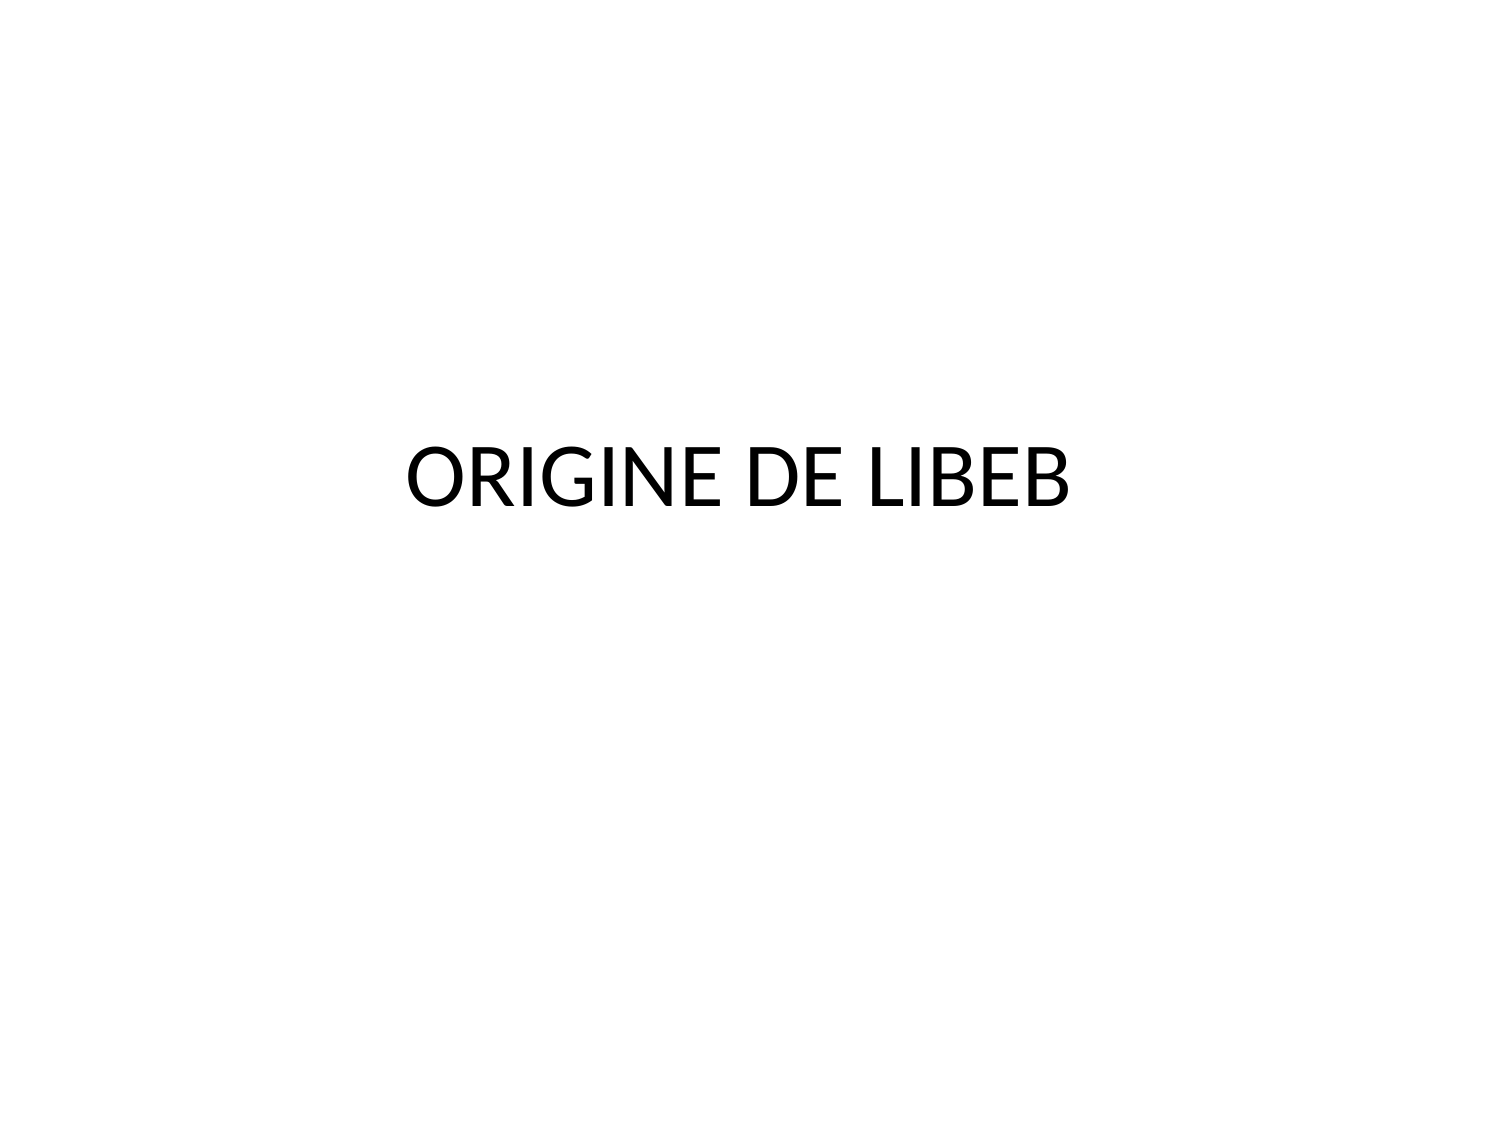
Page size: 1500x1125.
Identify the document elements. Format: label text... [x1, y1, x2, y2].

title ORIGINE DE LIBEB [112, 349, 1388, 591]
